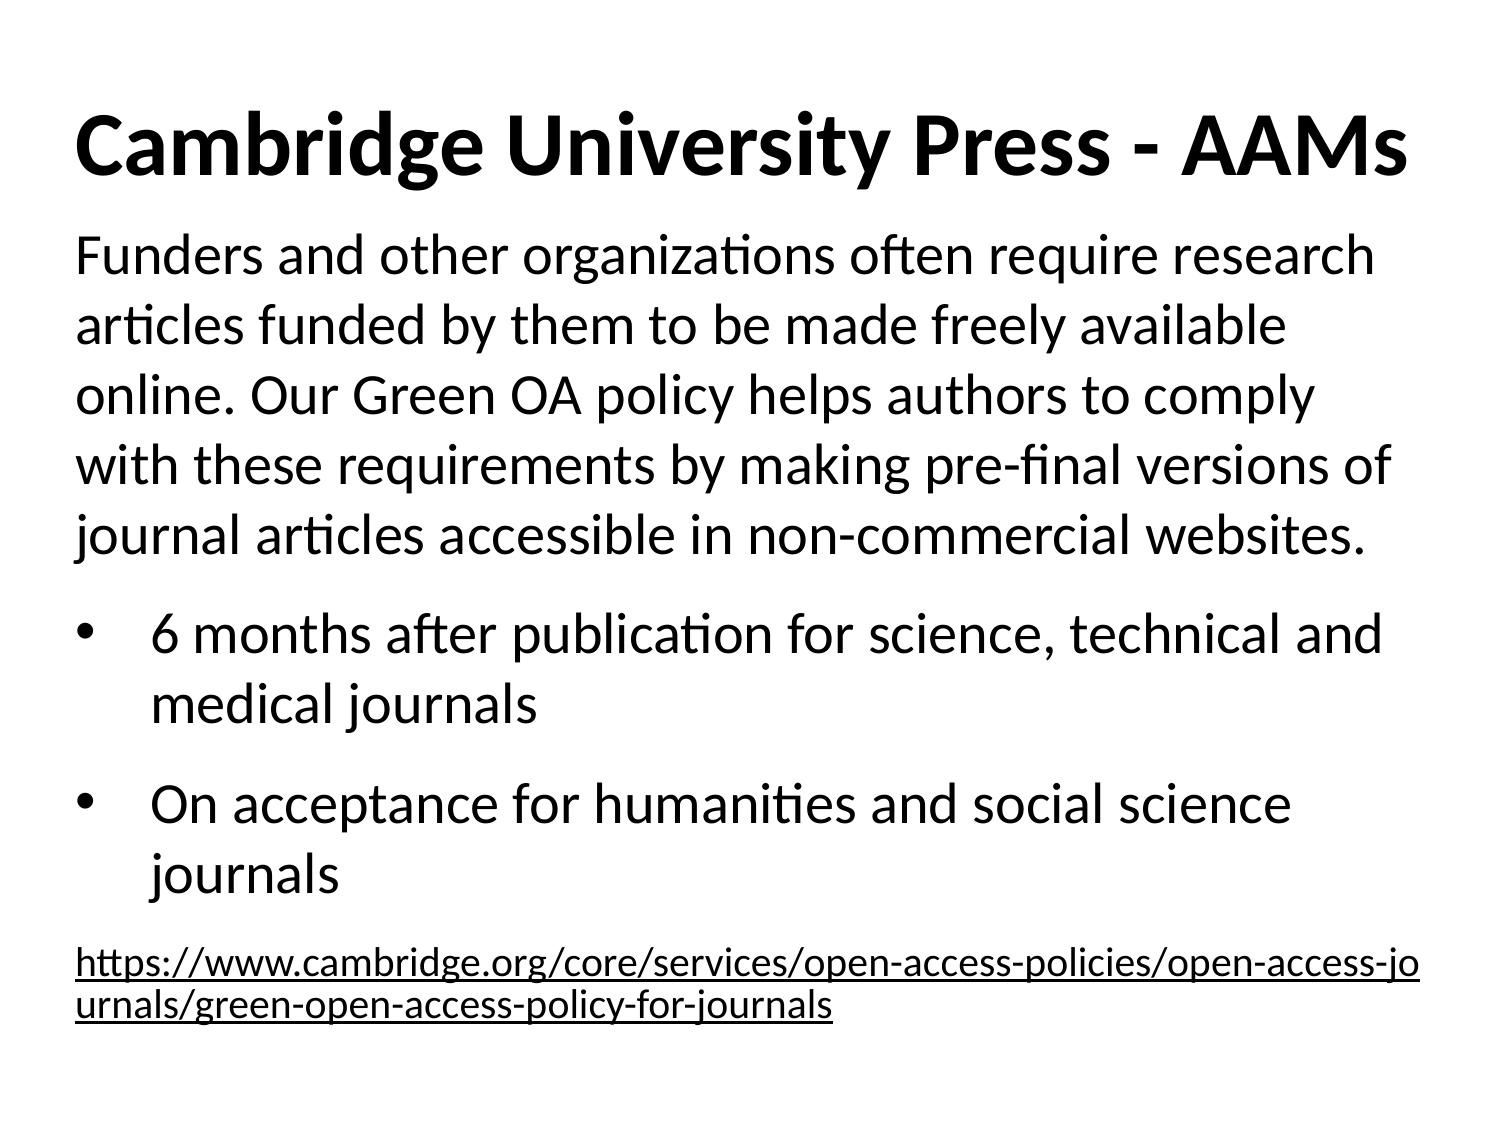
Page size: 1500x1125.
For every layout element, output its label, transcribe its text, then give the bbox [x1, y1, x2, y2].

title Cambridge University Press - AAMs [75, 44, 1425, 216]
list Funders and other organizations often require research articles funded by them to be made freely available online. Our Green OA policy helps authors to comply with these requirements by making pre-final versions of journal articles accessible in non-commercial websites. 6 months after publication for science, technical and medical journals On acceptance for humanities and social science journals https://www.cambridge.org/core/services/open-access-policies/open-access-journals/green-open-access-policy-for-journals [75, 216, 1425, 869]
